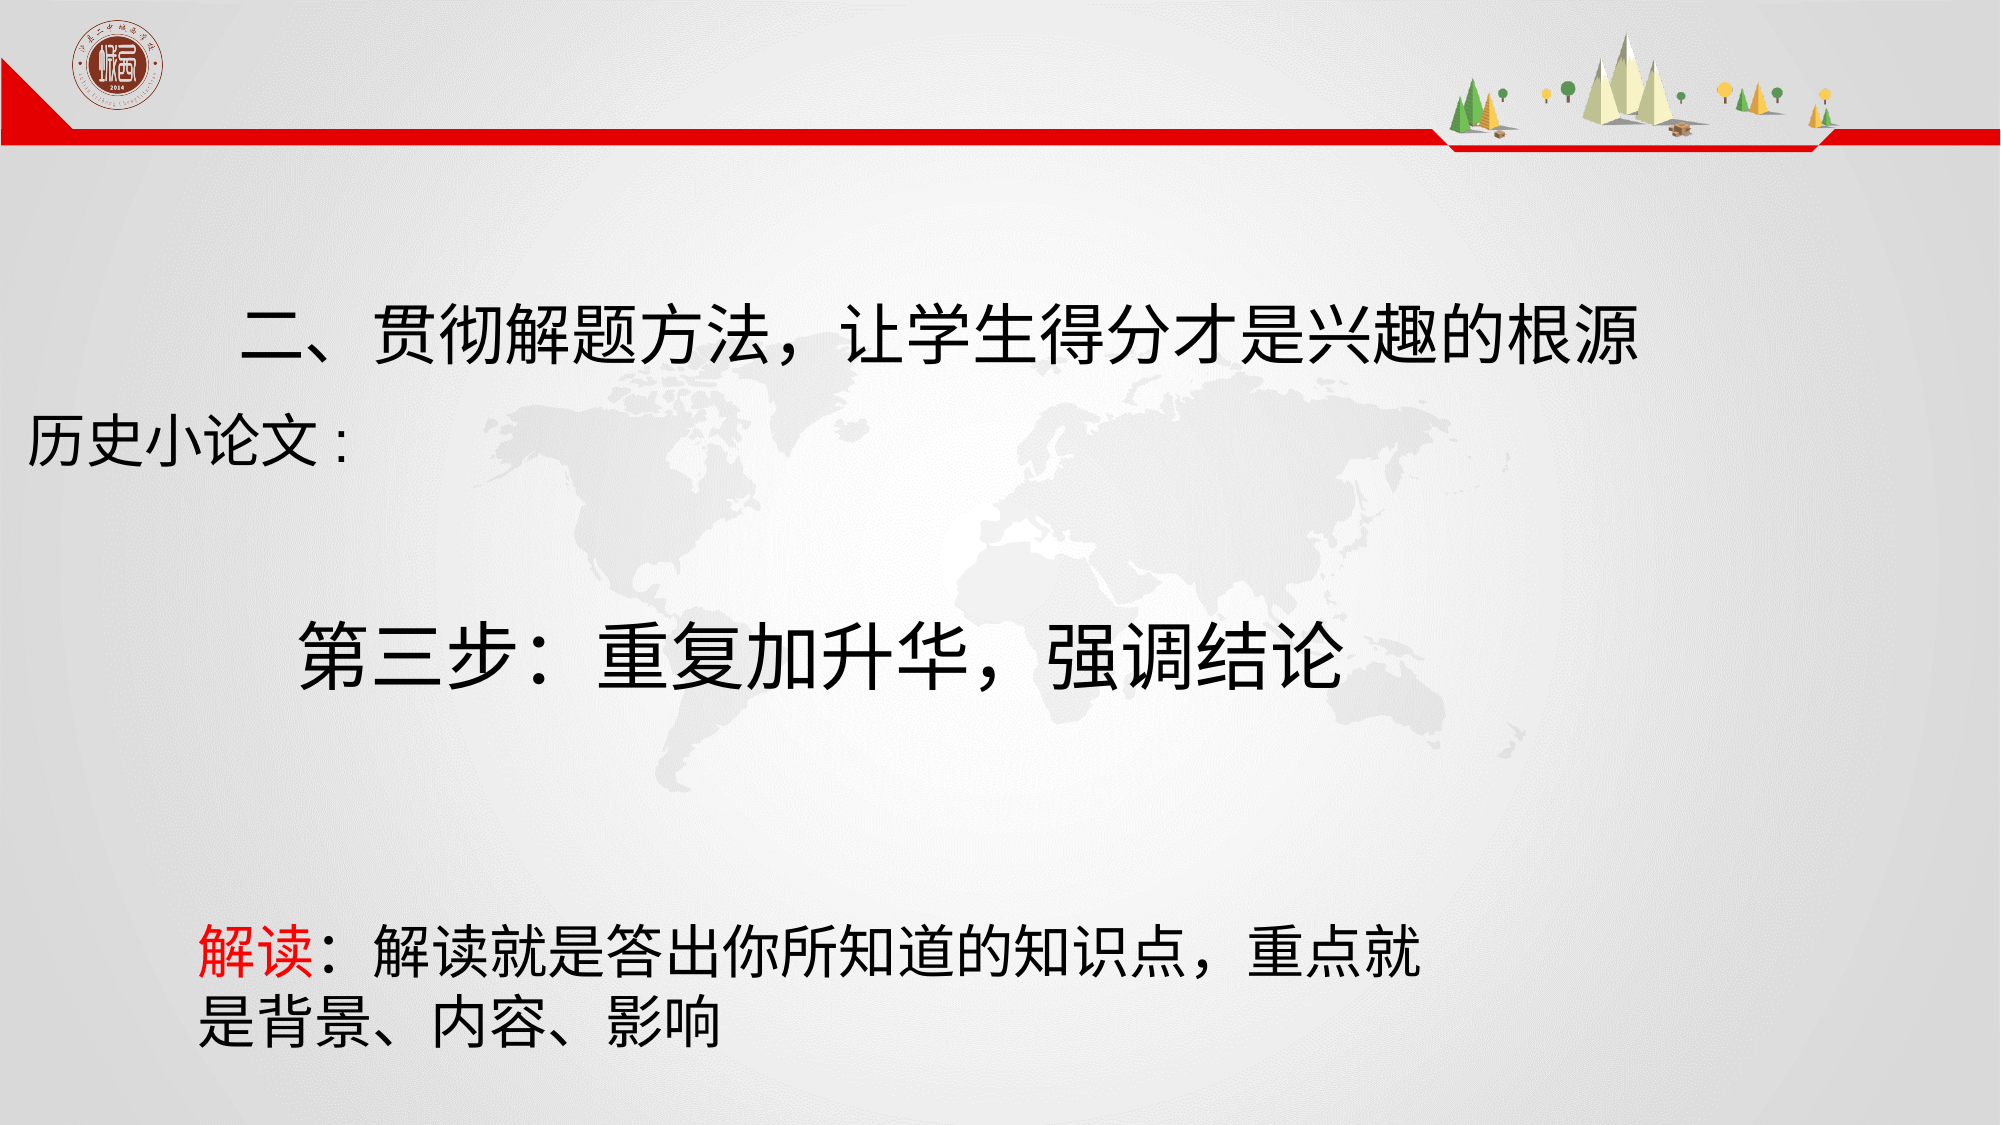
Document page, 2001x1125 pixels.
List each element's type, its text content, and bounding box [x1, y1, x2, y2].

text_box 历史小论文: [13, 396, 1145, 482]
text_box 二、贯彻解题方法，让学生得分才是兴趣的根源 [223, 285, 1781, 380]
text_box 第三步：重复加升华，强调结论 [281, 601, 1524, 707]
text_box 解读：解读就是答出你所知道的知识点，重点就是背景、内容、影响 [183, 907, 1494, 1063]
picture [0, 0, 2000, 1125]
